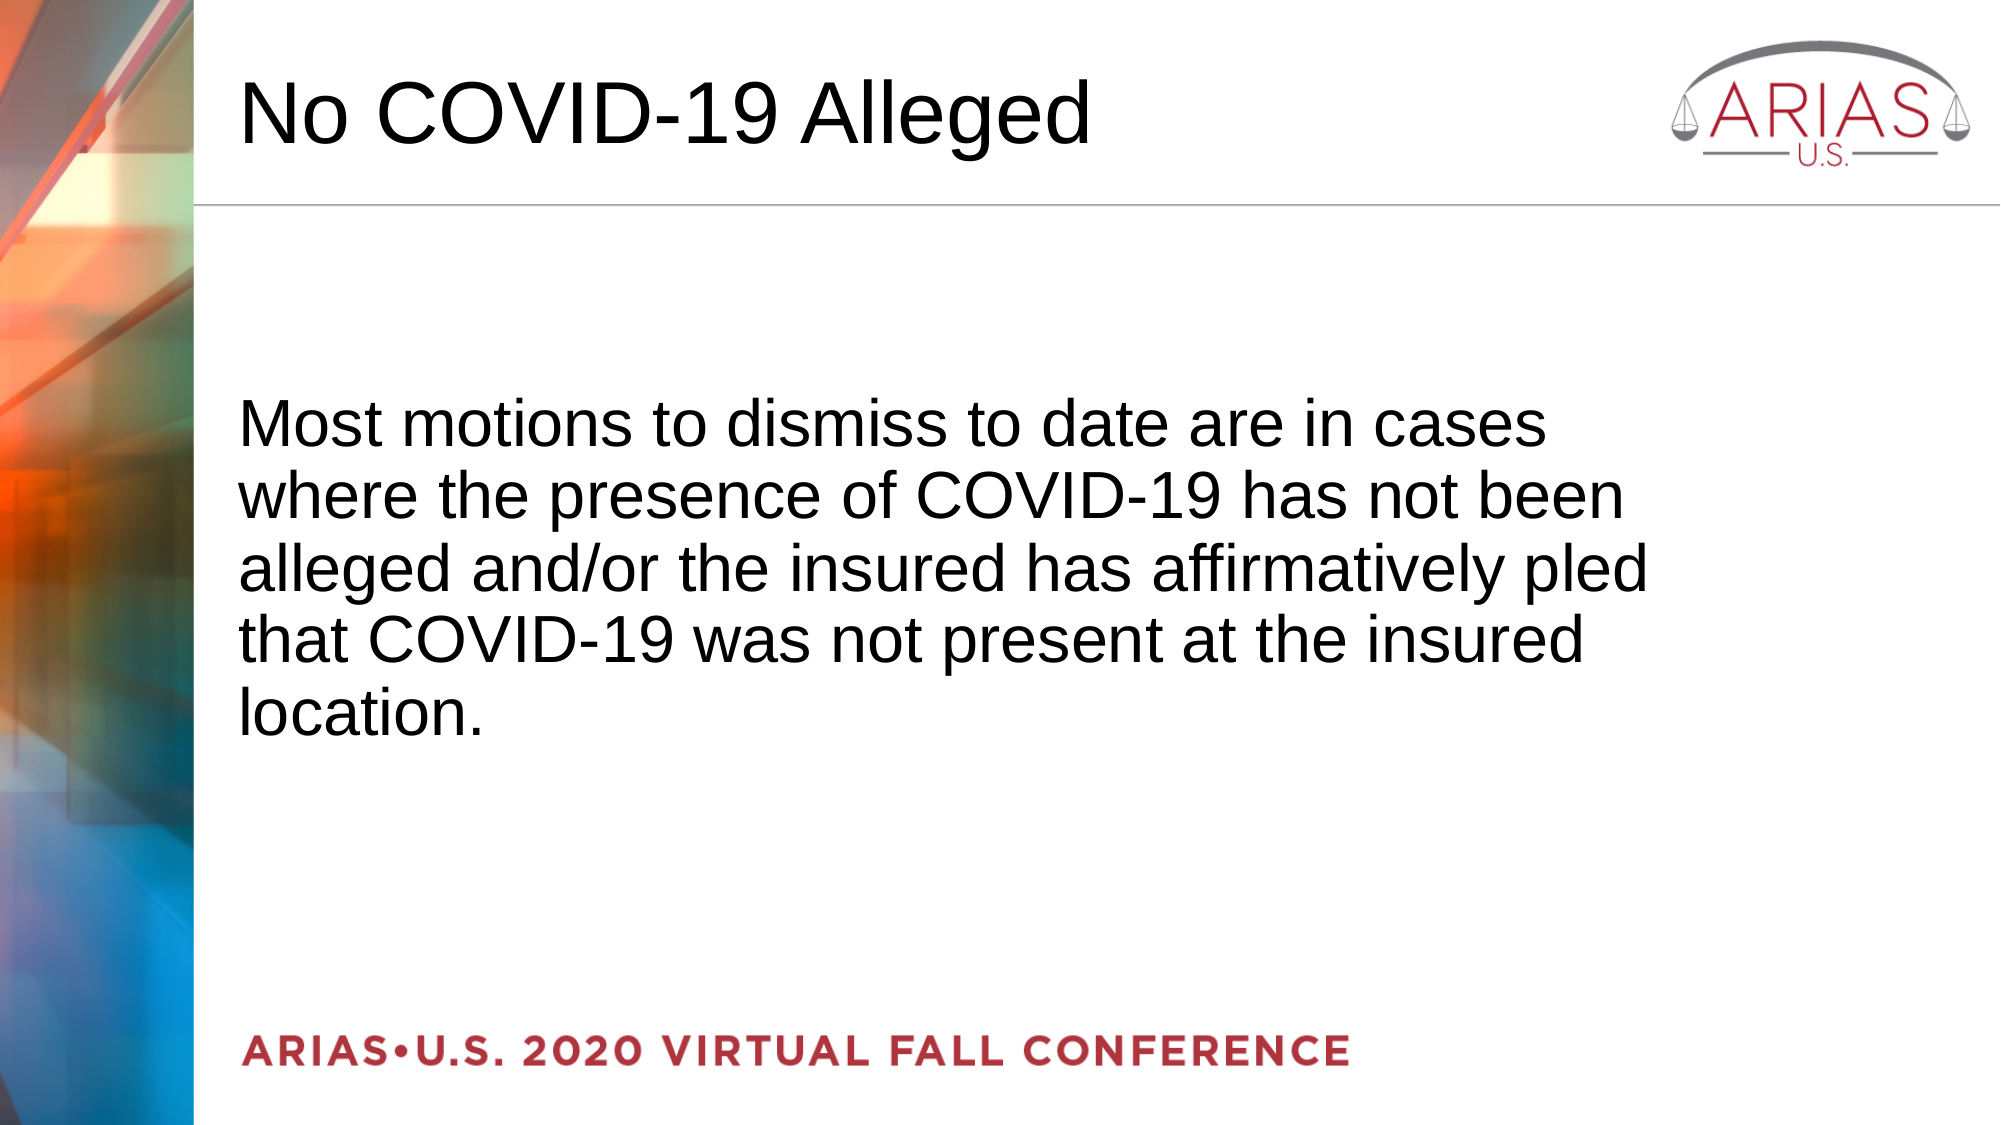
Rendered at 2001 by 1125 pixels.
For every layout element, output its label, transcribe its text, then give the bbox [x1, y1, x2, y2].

picture [0, 0, 2001, 1125]
title No COVID-19 Alleged [223, 59, 1623, 171]
list Most motions to dismiss to date are in cases where the presence of COVID-19 has not been alleged and/or the insured has affirmatively pled that COVID-19 was not present at the insured location. [223, 381, 1747, 1125]
